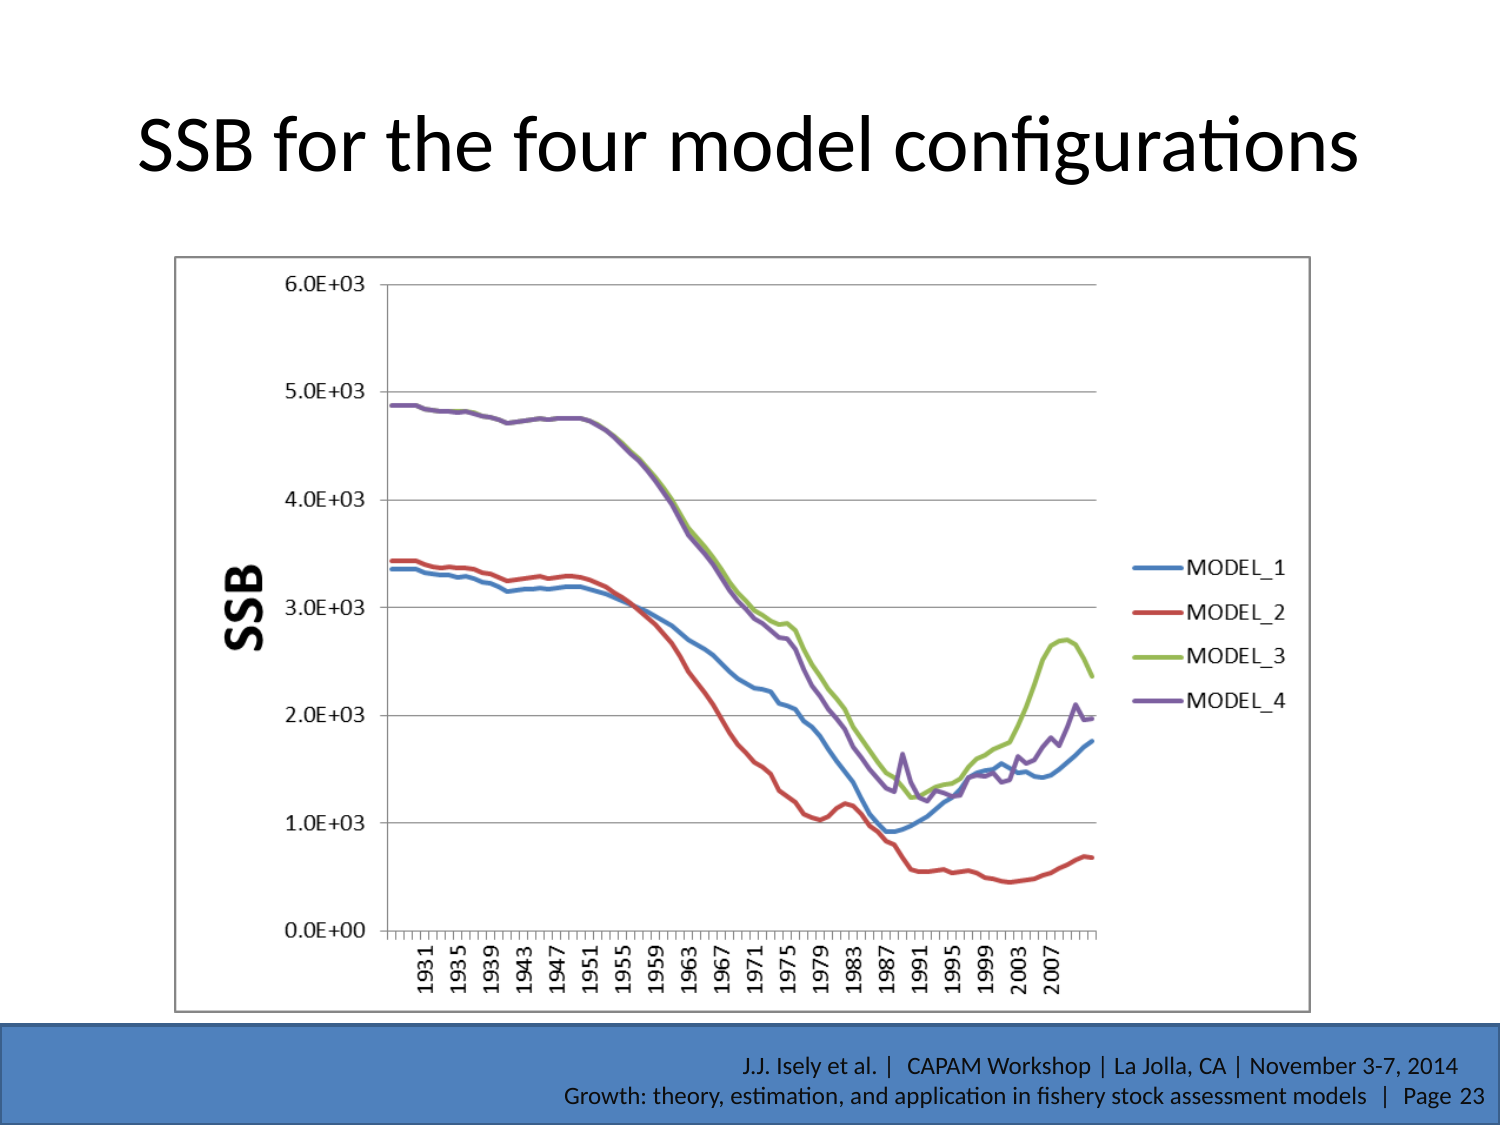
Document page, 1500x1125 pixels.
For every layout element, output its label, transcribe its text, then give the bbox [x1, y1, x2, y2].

text_box [0, 1023, 1500, 1125]
title SSB for the four model configurations [75, 45, 1425, 233]
picture [174, 256, 1311, 1013]
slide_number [525, 1050, 1500, 1110]
